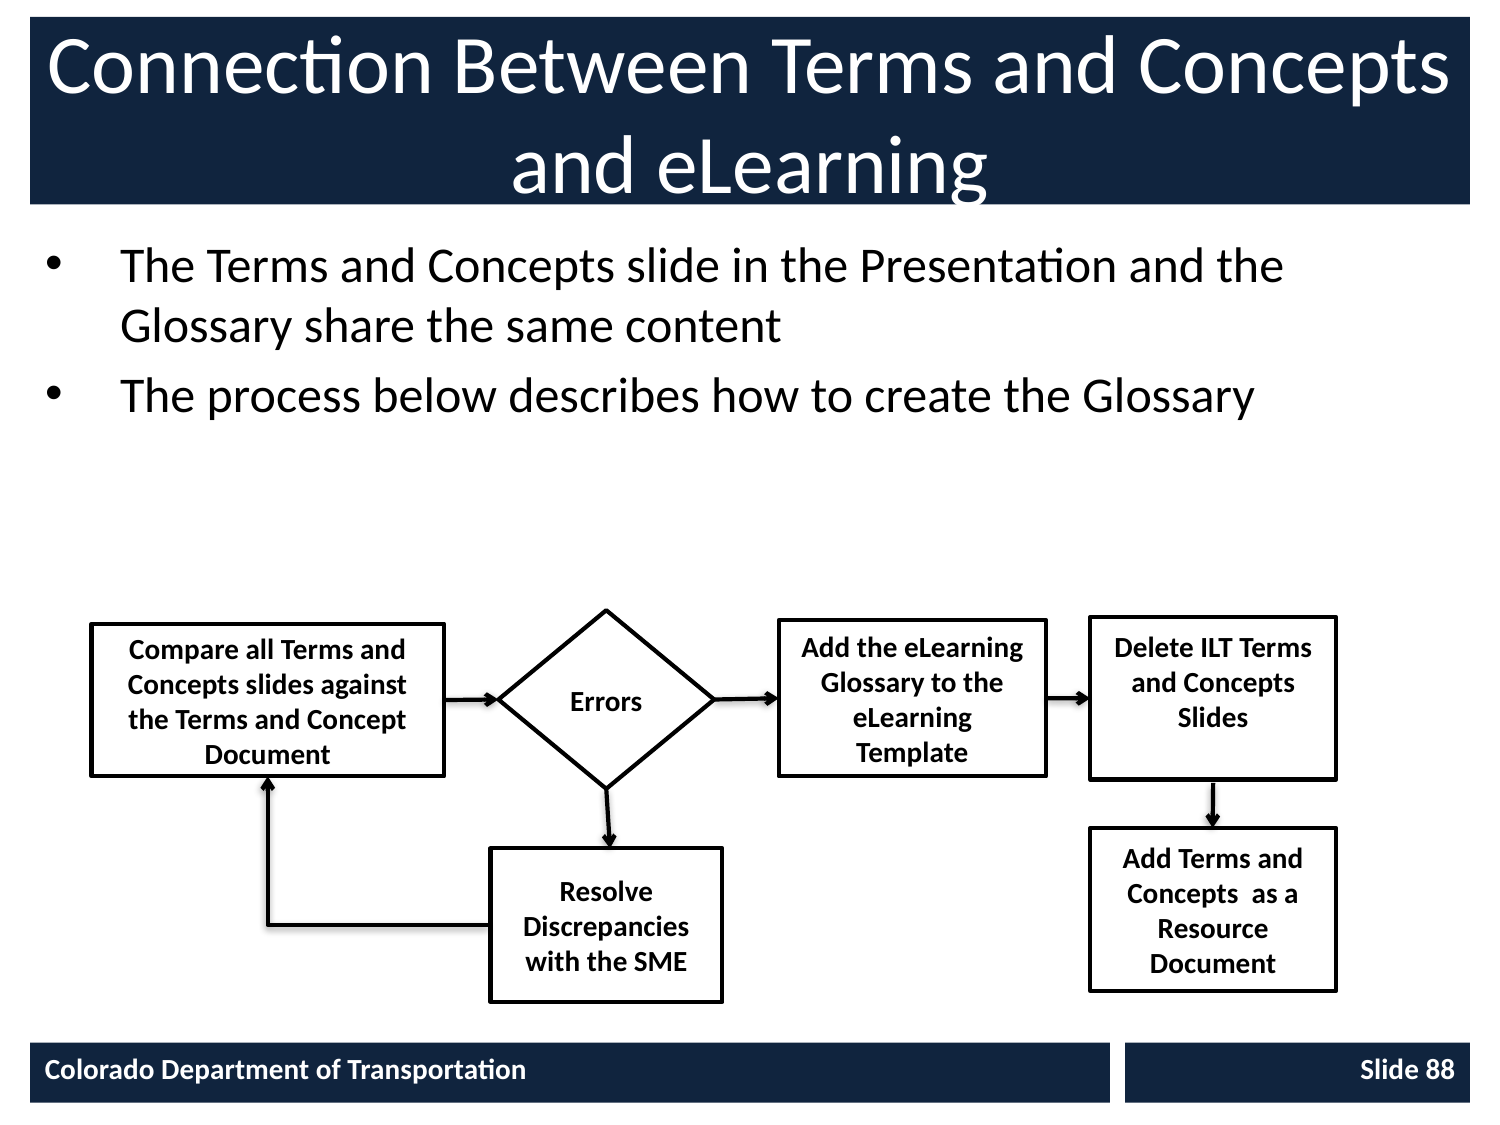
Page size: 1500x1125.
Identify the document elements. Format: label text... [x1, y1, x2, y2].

list The Terms and Concepts slide in the Presentation and the Glossary share the same content The process below describes how to create the Glossary [29, 224, 1471, 604]
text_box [91, 609, 1337, 1003]
slide_number Slide 88 [1125, 1042, 1470, 1103]
title Connection Between Terms and Concepts and eLearning [29, 16, 1471, 205]
footer Colorado Department of Transportation [30, 1042, 1110, 1103]
